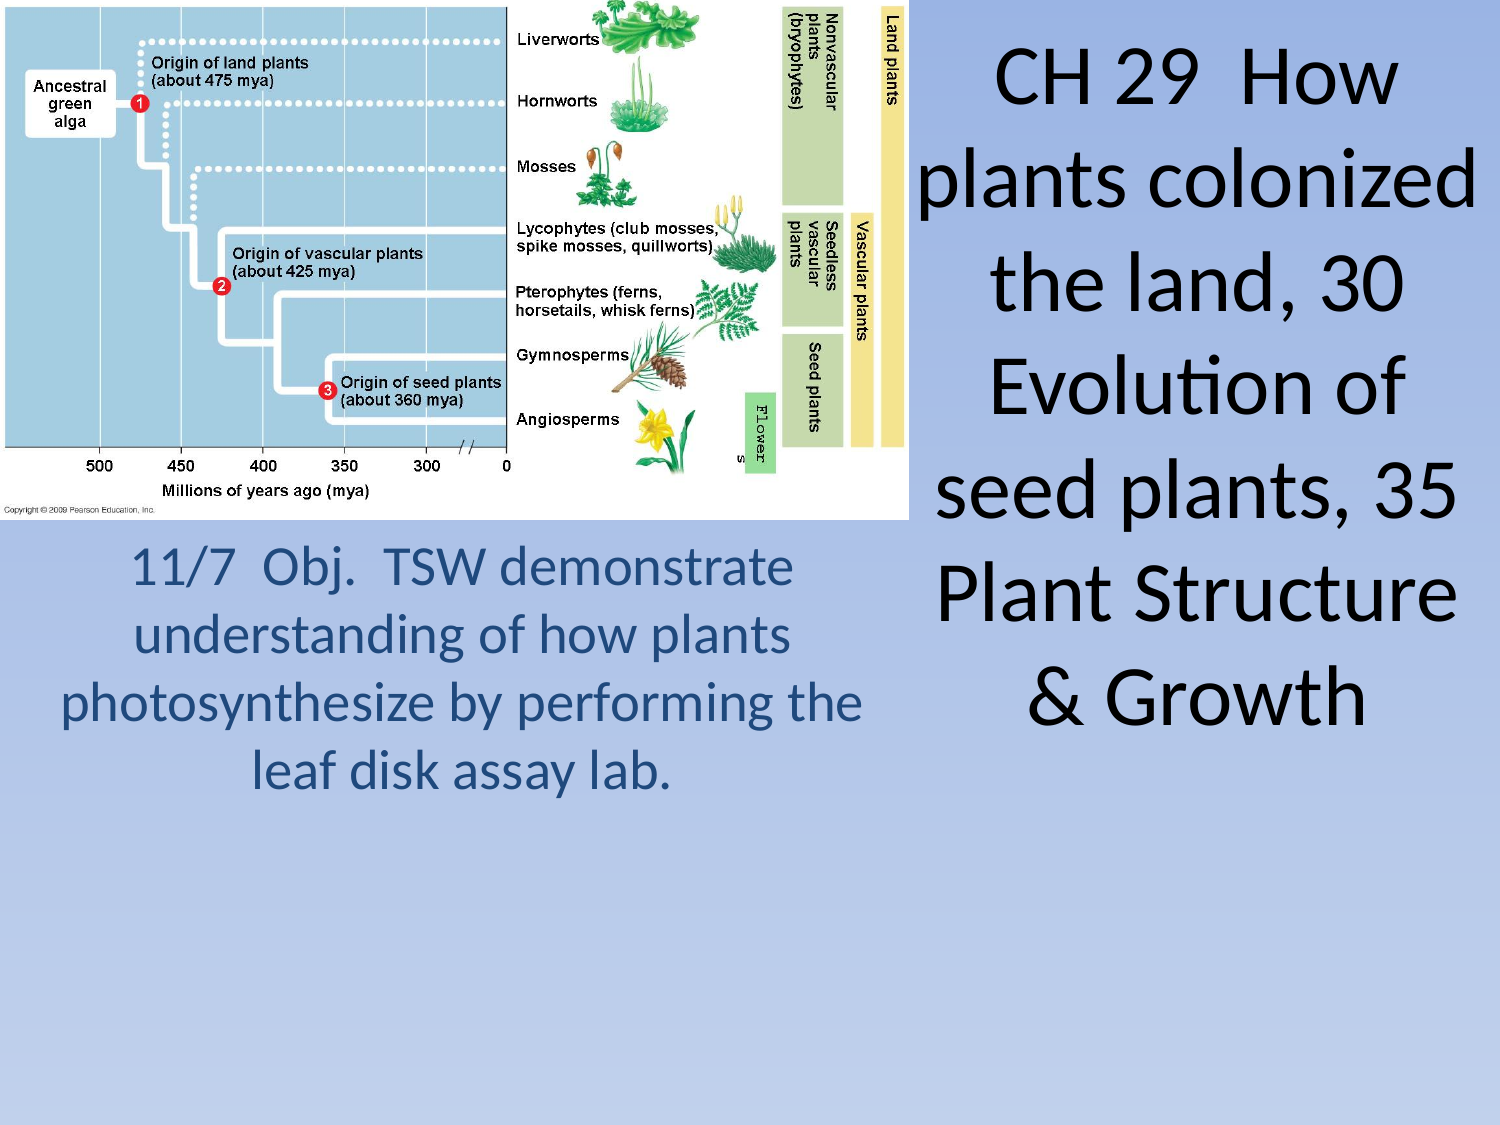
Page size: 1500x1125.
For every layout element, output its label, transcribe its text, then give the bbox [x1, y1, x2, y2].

title CH 29 How plants colonized the land, 30 Evolution of seed plants, 35 Plant Structure & Growth [913, 0, 1496, 761]
subtitle 11/7 Obj. TSW demonstrate understanding of how plants photosynthesize by performing the leaf disk assay lab. [0, 521, 925, 810]
picture [0, 0, 909, 520]
